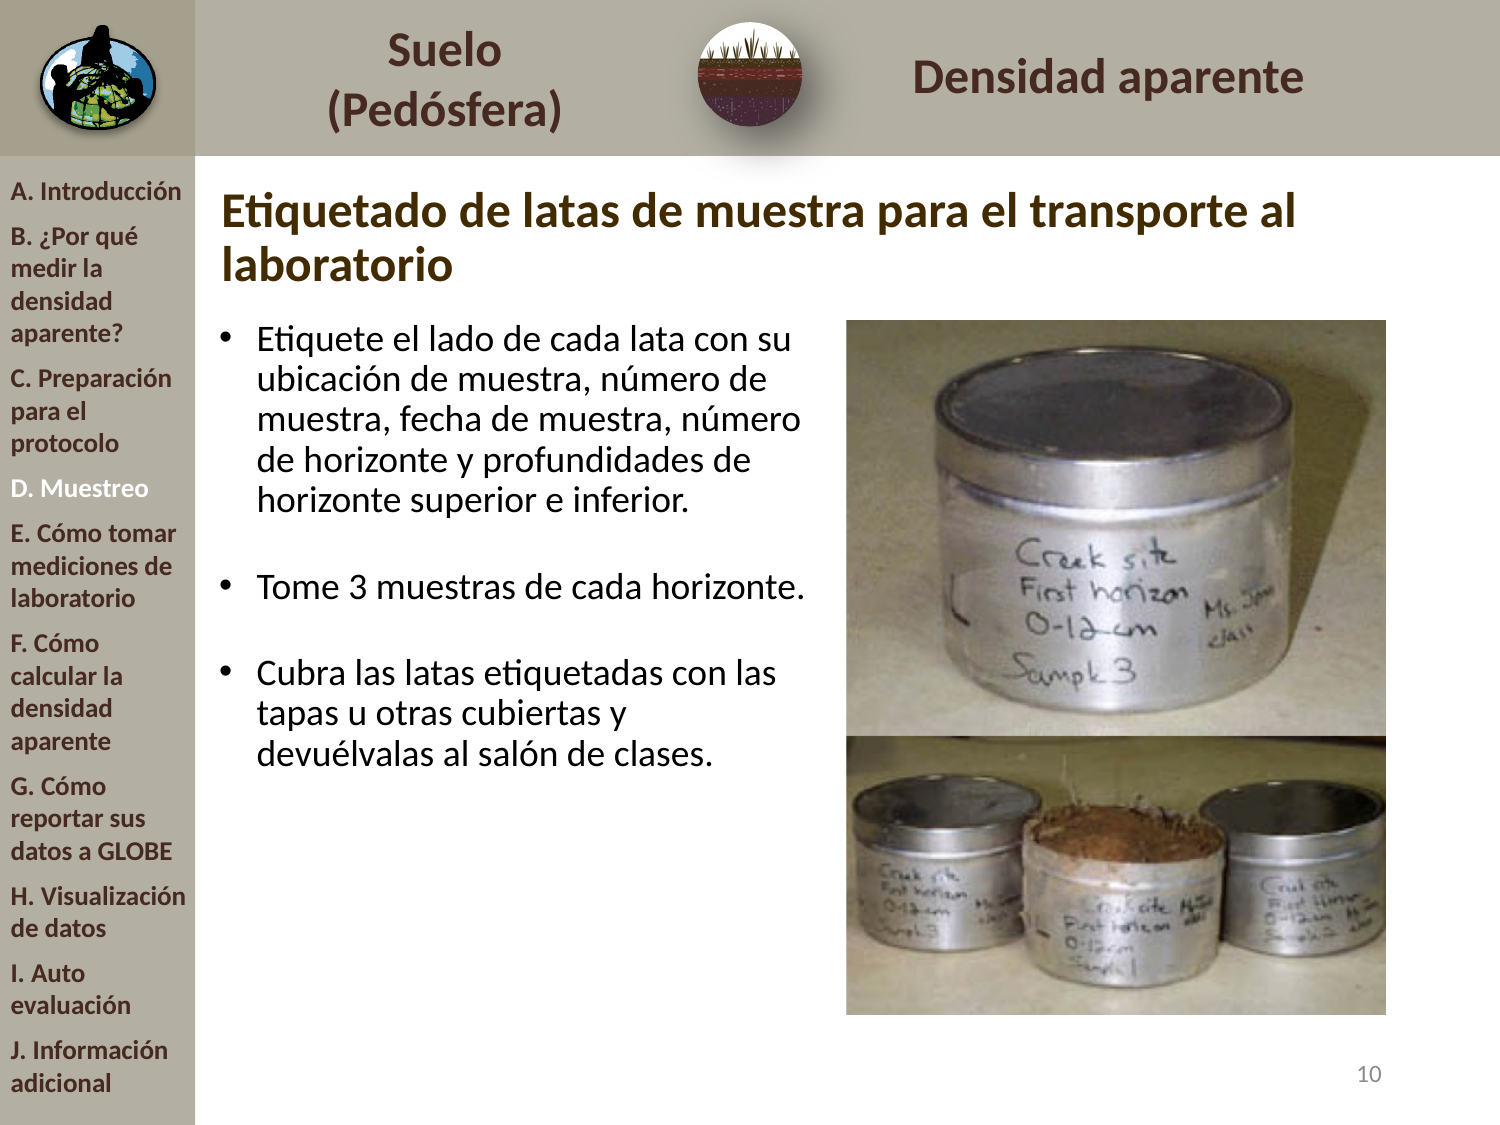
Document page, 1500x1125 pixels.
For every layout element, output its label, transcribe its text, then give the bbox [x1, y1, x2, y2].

slide_number 10 [1059, 1042, 1397, 1103]
text_box A. Introducción B. ¿Por qué medir la densidad aparente? C. Preparación para el protocolo D. Muestreo E. Cómo tomar mediciones de laboratorio F. Cómo calcular la densidad aparente G. Cómo reportar sus datos a GLOBE H. Visualización de datos I. Auto evaluación J. Información adicional [4, 165, 196, 1106]
picture [36, 22, 159, 133]
list Etiquete el lado de cada lata con su ubicación de muestra, número de muestra, fecha de muestra, número de horizonte y profundidades de horizonte superior e inferior. Tome 3 muestras de cada horizonte. Cubra las latas etiquetadas con las tapas u otras cubiertas y devuélvalas al salón de clases. [204, 311, 822, 1025]
title Etiquetado de latas de muestra para el transporte al laboratorio [206, 165, 1500, 312]
picture [697, 22, 803, 127]
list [844, 320, 1386, 1015]
